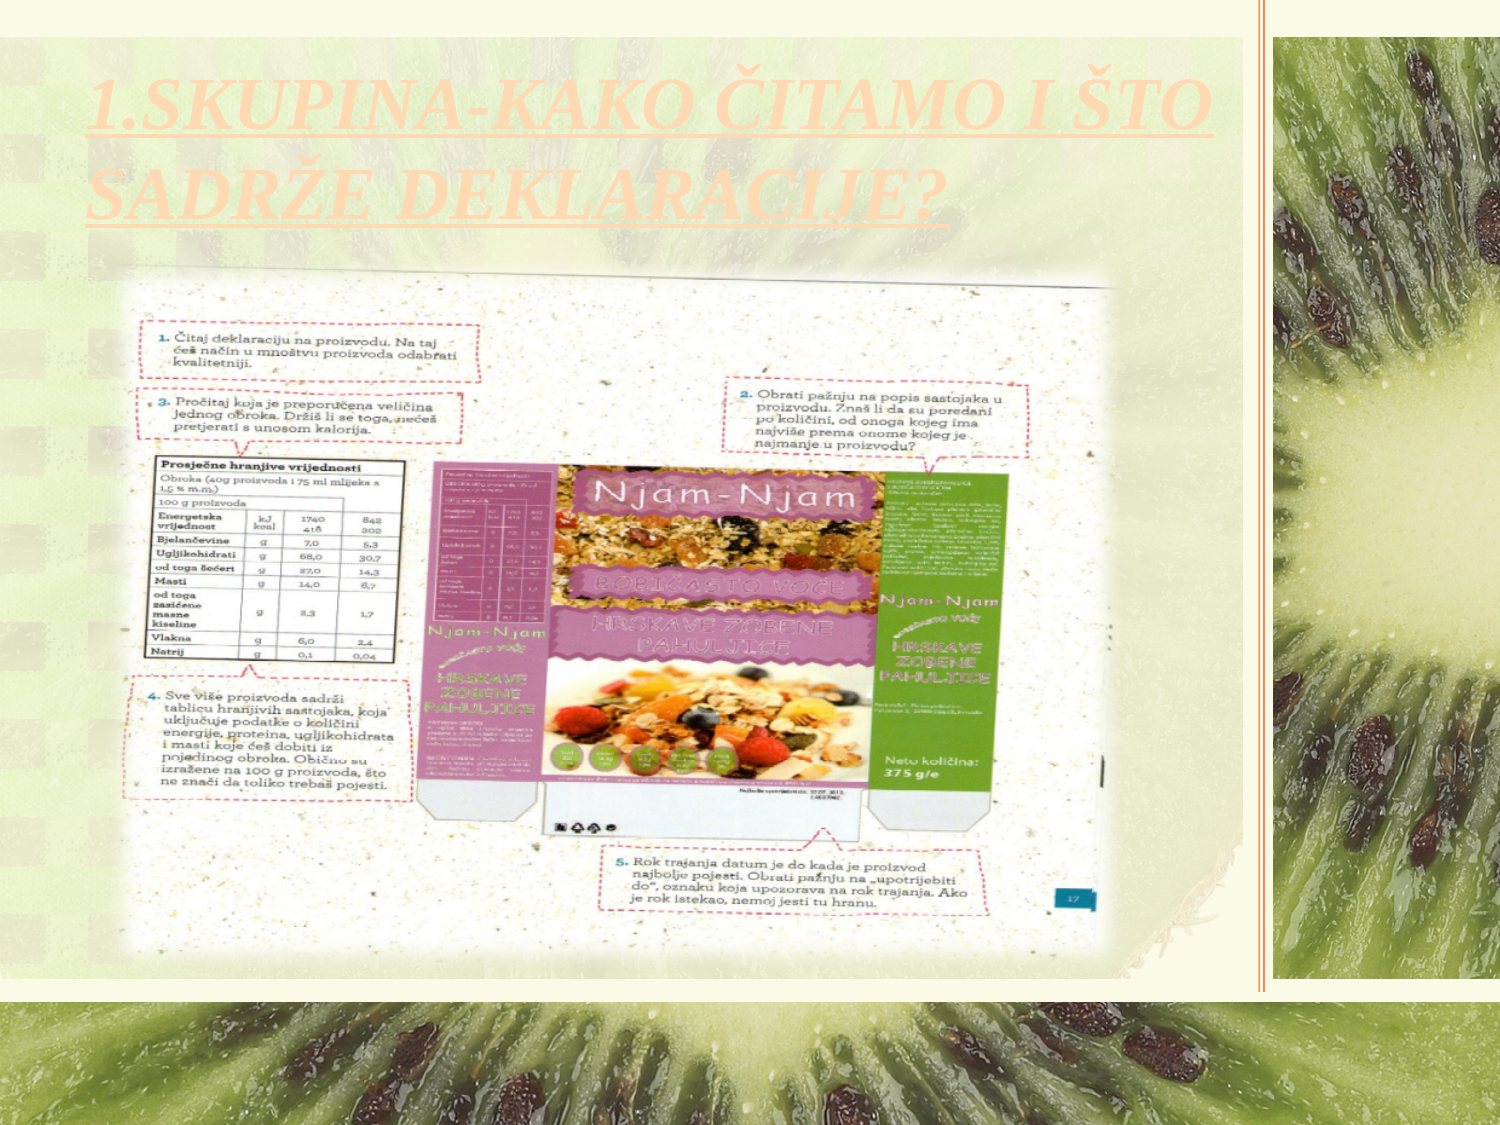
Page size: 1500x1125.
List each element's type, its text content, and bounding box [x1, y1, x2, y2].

picture [0, 0, 1500, 1125]
title 1.SKUPINA-KAKO ČITAMO I ŠTO SADRŽE DEKLARACIJE? [70, 23, 1234, 187]
